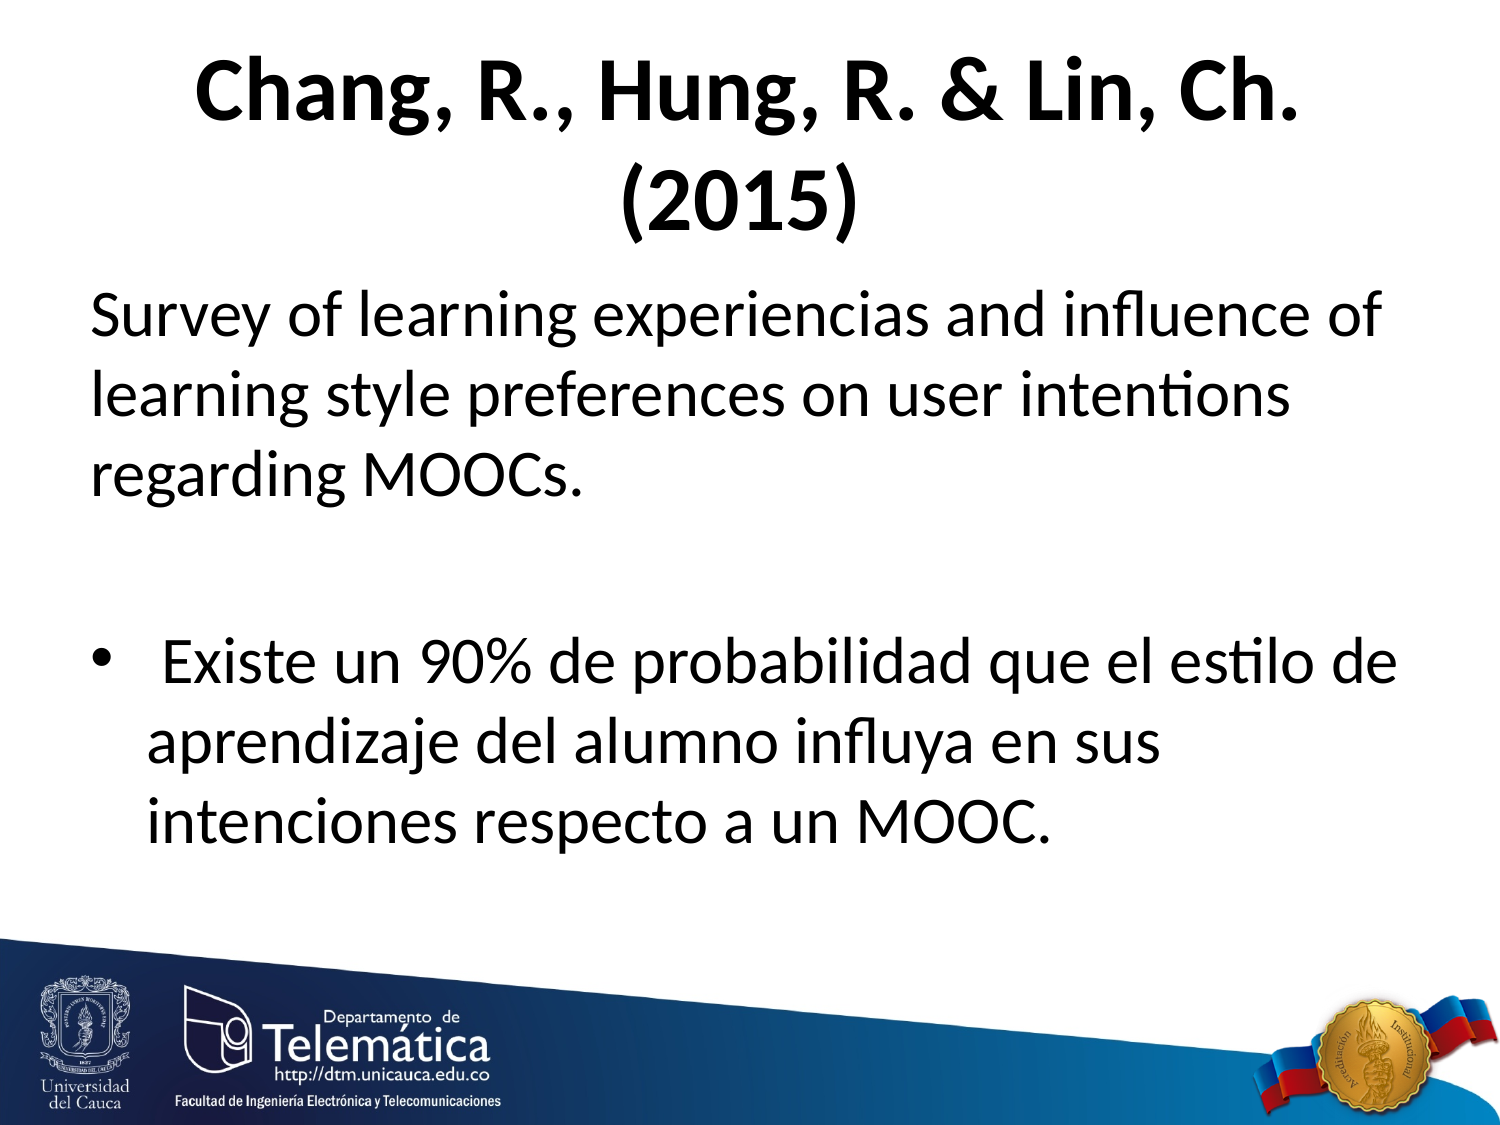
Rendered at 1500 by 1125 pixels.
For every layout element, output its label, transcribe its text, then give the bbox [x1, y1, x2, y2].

picture [0, 0, 1500, 1125]
title Chang, R., Hung, R. & Lin, Ch. (2015) [74, 44, 1426, 233]
list Survey of learning experiencias and influence of learning style preferences on user intentions regarding MOOCs. Existe un 90% de probabilidad que el estilo de aprendizaje del alumno influya en sus intenciones respecto a un MOOC. [74, 262, 1426, 1006]
